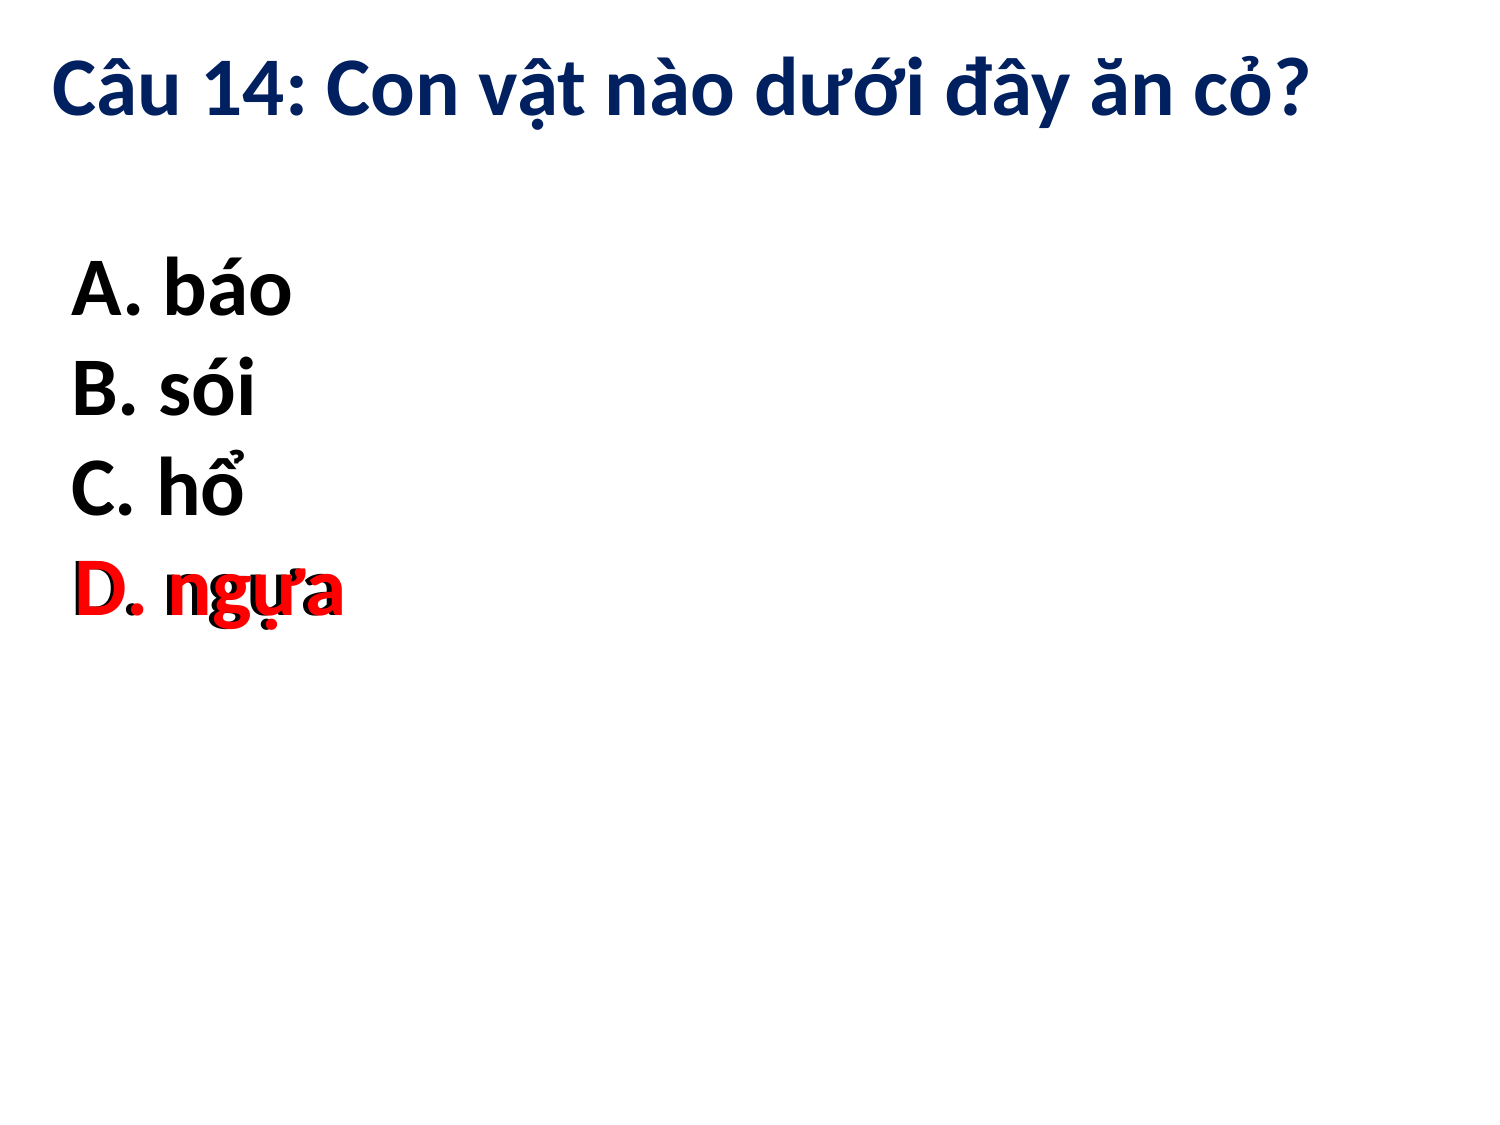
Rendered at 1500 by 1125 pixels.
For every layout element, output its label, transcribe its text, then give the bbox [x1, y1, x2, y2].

text_box Câu 14: Con vật nào dưới đây ăn cỏ? A. báo B. sói C. hổ D. ngựa [37, 24, 1463, 640]
text_box D. ngựa [59, 524, 381, 740]
